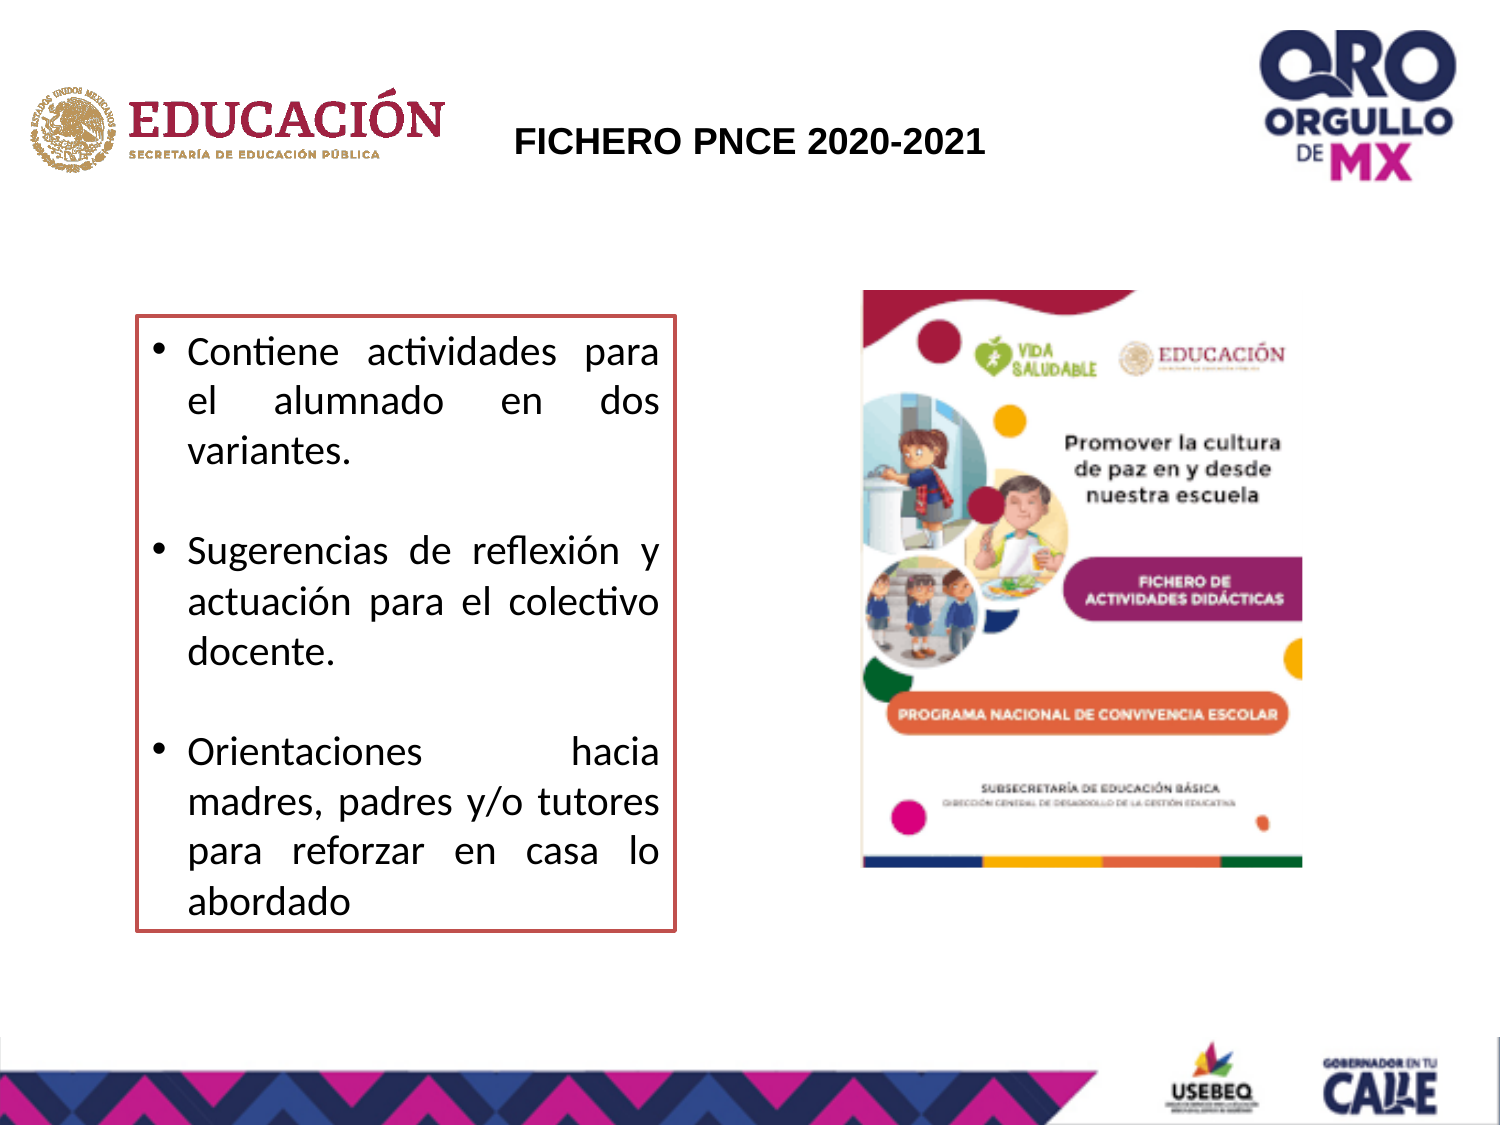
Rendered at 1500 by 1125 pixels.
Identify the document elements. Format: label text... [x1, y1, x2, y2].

picture [860, 289, 1303, 869]
text_box FICHERO PNCE 2020-2021 [586, 109, 1001, 169]
picture [0, 0, 582, 317]
picture [1218, 30, 1466, 221]
text_box Contiene actividades para el alumnado en dos variantes. Sugerencias de reflexión y actuación para el colectivo docente. Orientaciones hacia madres, padres y/o tutores para reforzar en casa lo abordado [135, 314, 677, 933]
picture [0, 1036, 1500, 1125]
